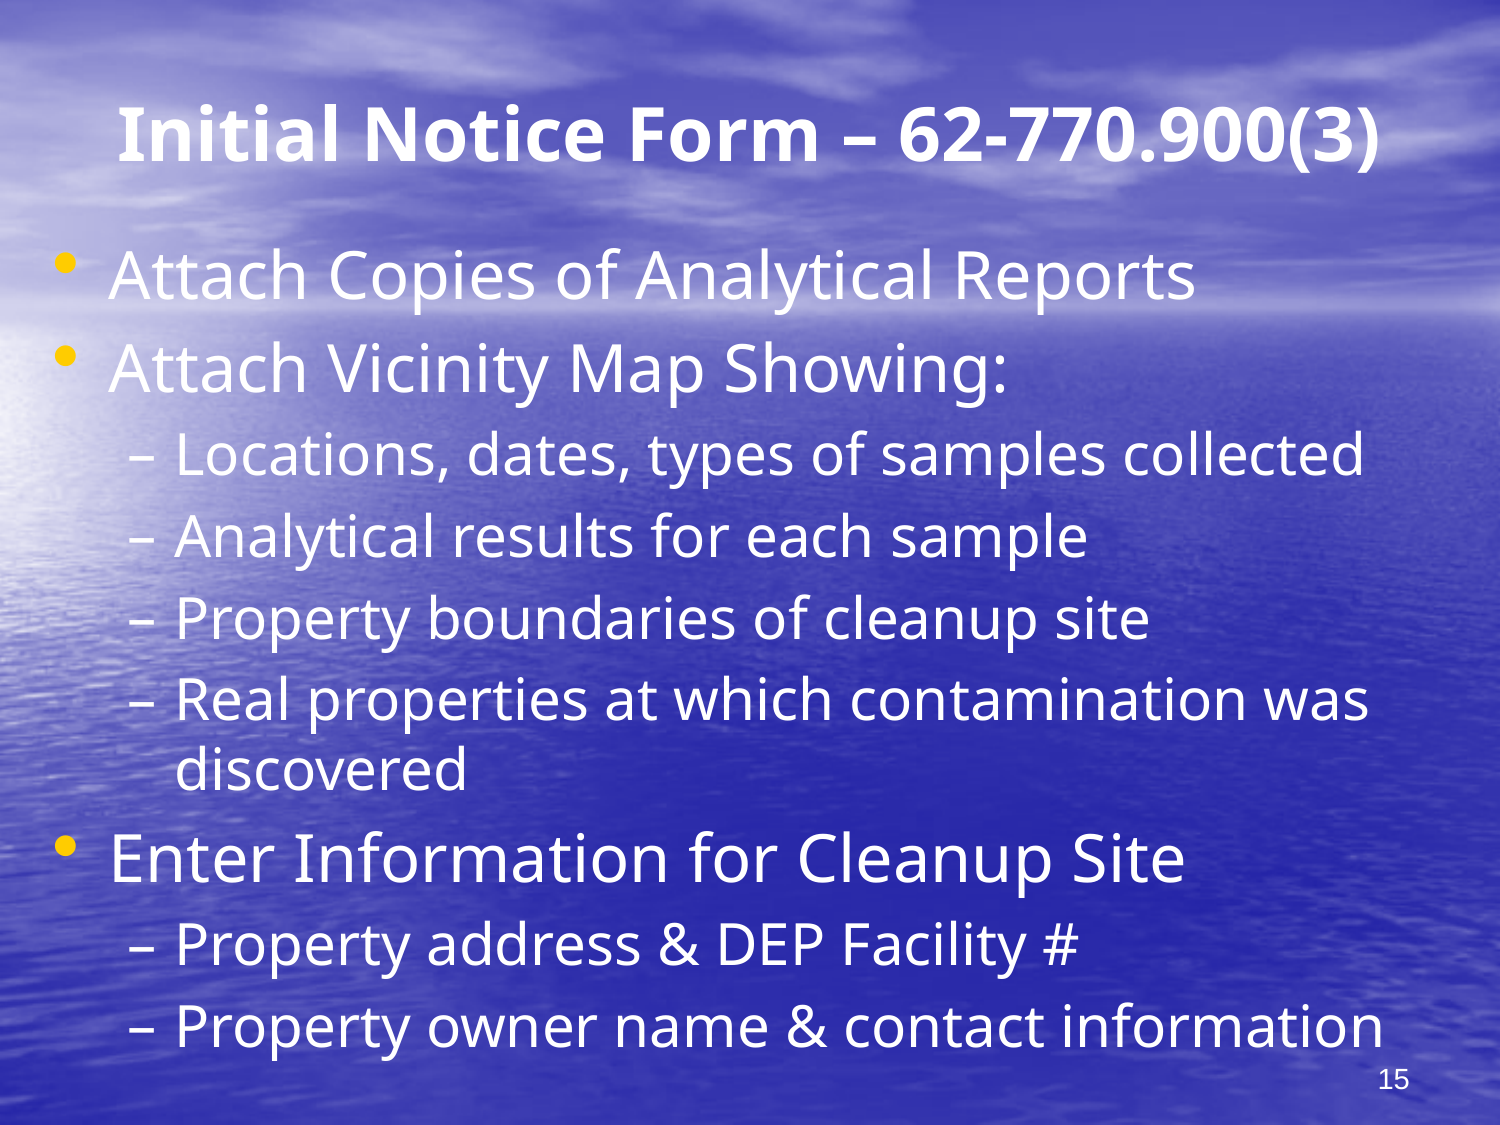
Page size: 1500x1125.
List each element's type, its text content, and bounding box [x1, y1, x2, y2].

title Initial Notice Form – 62-770.900(3) [0, 37, 1500, 226]
list Attach Copies of Analytical Reports Attach Vicinity Map Showing: Locations, dates, types of samples collected Analytical results for each sample Property boundaries of cleanup site Real properties at which contamination was discovered Enter Information for Cleanup Site Property address & DEP Facility # Property owner name & contact information [37, 224, 1463, 1125]
